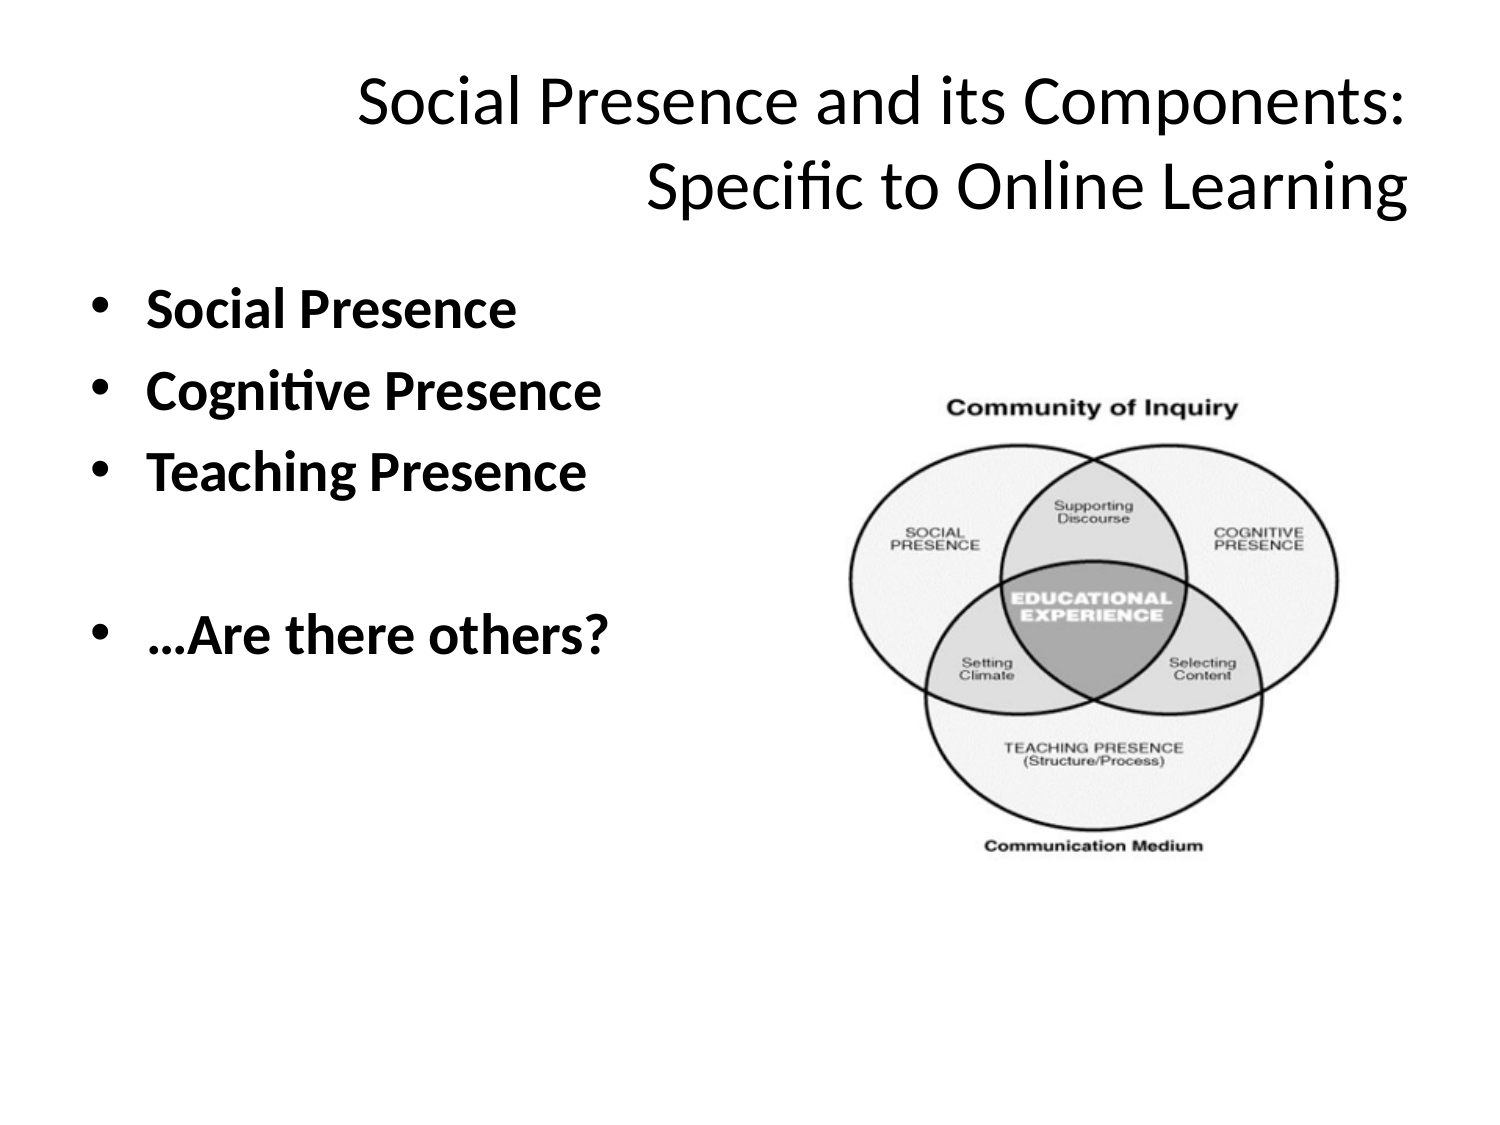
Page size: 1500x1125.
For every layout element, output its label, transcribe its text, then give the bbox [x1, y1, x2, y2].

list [800, 379, 1387, 888]
title Social Presence and its Components: Specific to Online Learning [75, 45, 1425, 233]
list Social Presence Cognitive Presence Teaching Presence …Are there others? [75, 262, 738, 1005]
